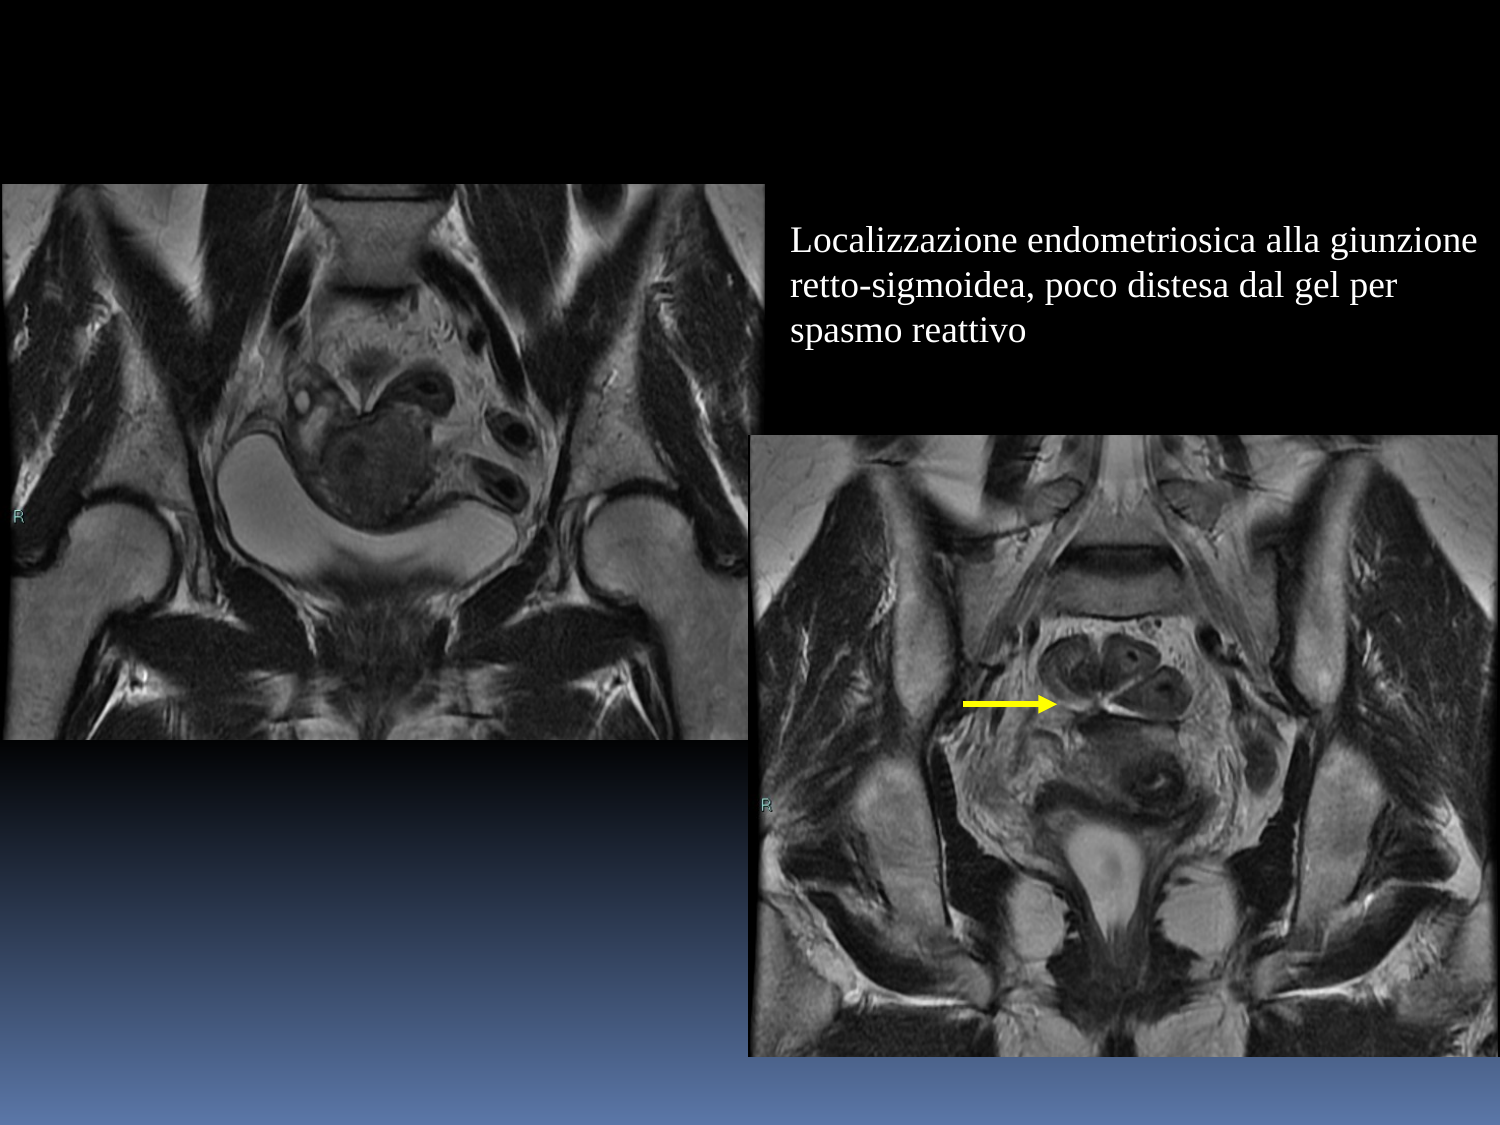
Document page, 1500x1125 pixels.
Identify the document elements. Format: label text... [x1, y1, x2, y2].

text_box Localizzazione endometriosica alla giunzione retto-sigmoidea, poco distesa dal gel per spasmo reattivo [775, 208, 1500, 358]
picture [0, 184, 1500, 1057]
